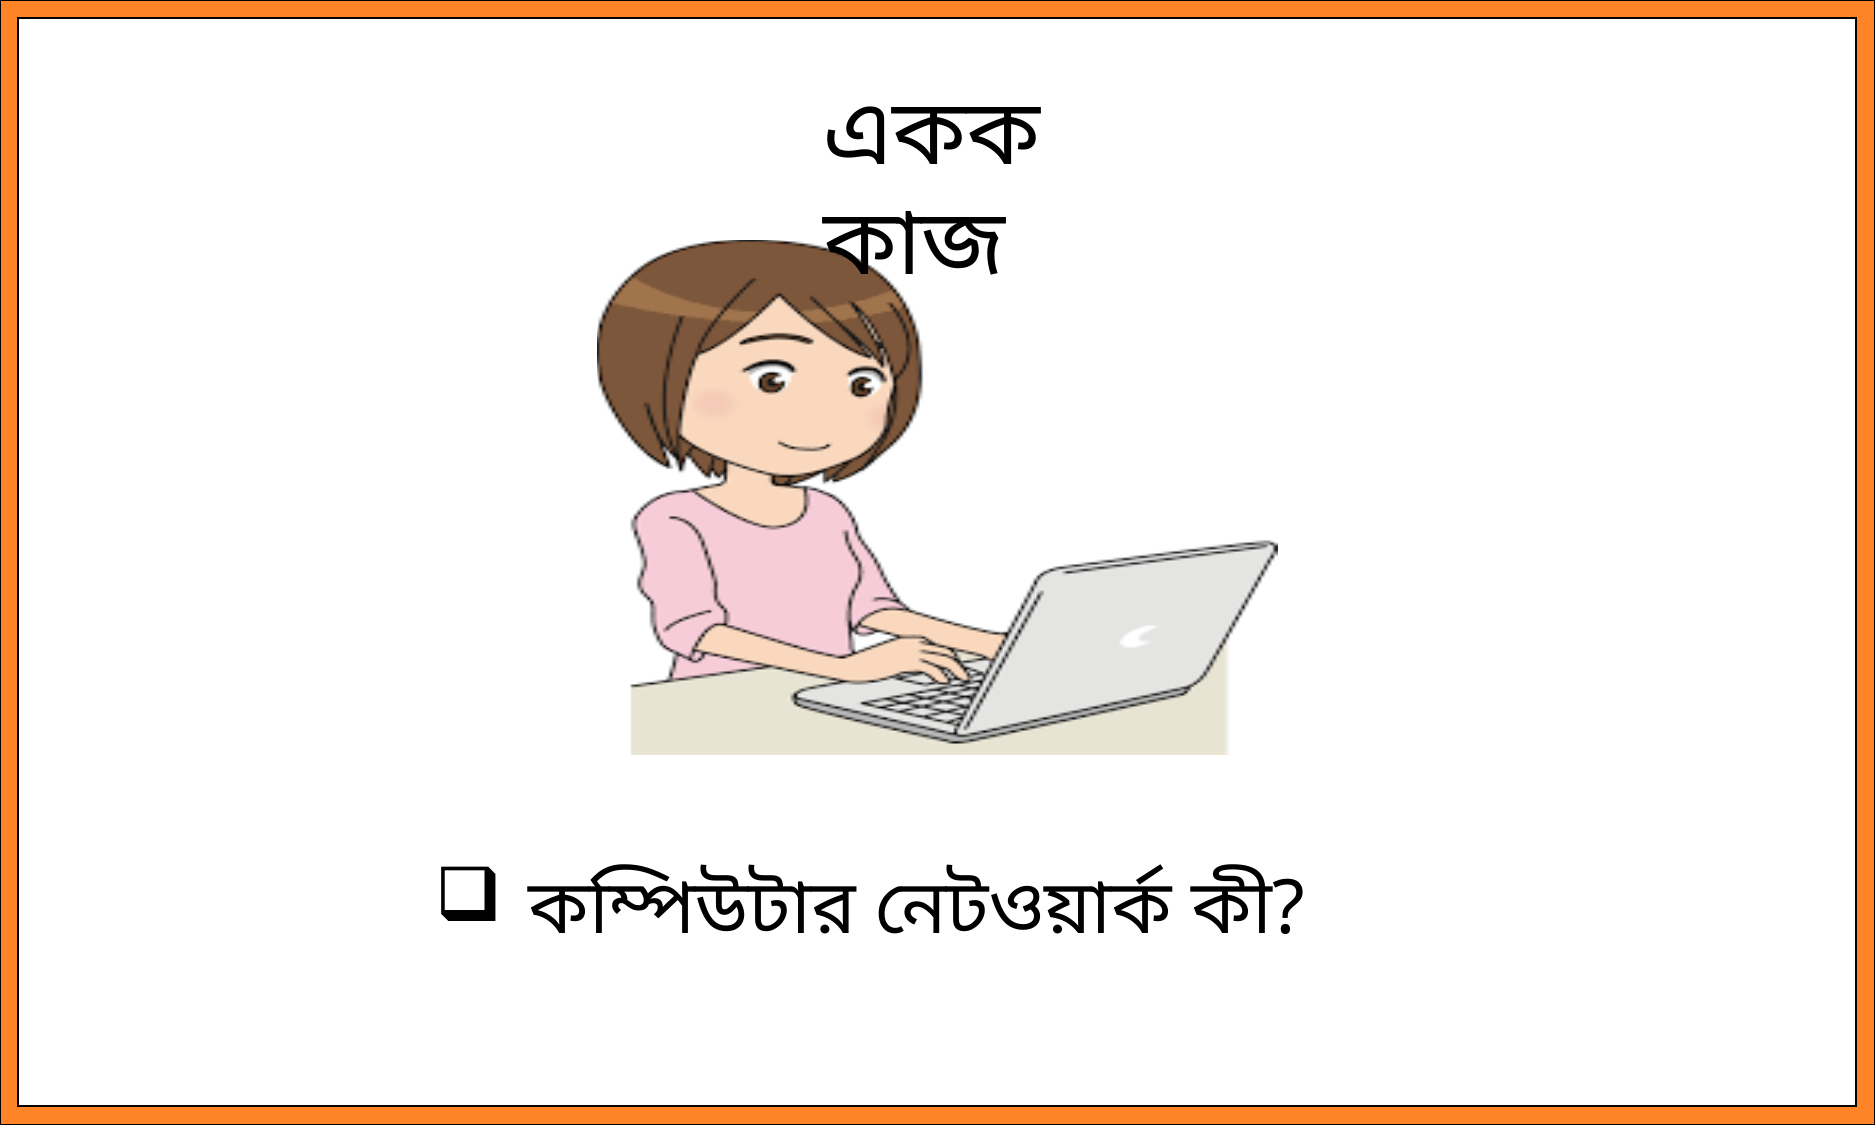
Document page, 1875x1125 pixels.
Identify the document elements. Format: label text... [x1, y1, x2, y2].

text_box কম্পিউটার নেটওয়ার্ক কী? [420, 851, 1320, 957]
picture [597, 240, 1278, 755]
text_box একক কাজ [808, 65, 1201, 240]
